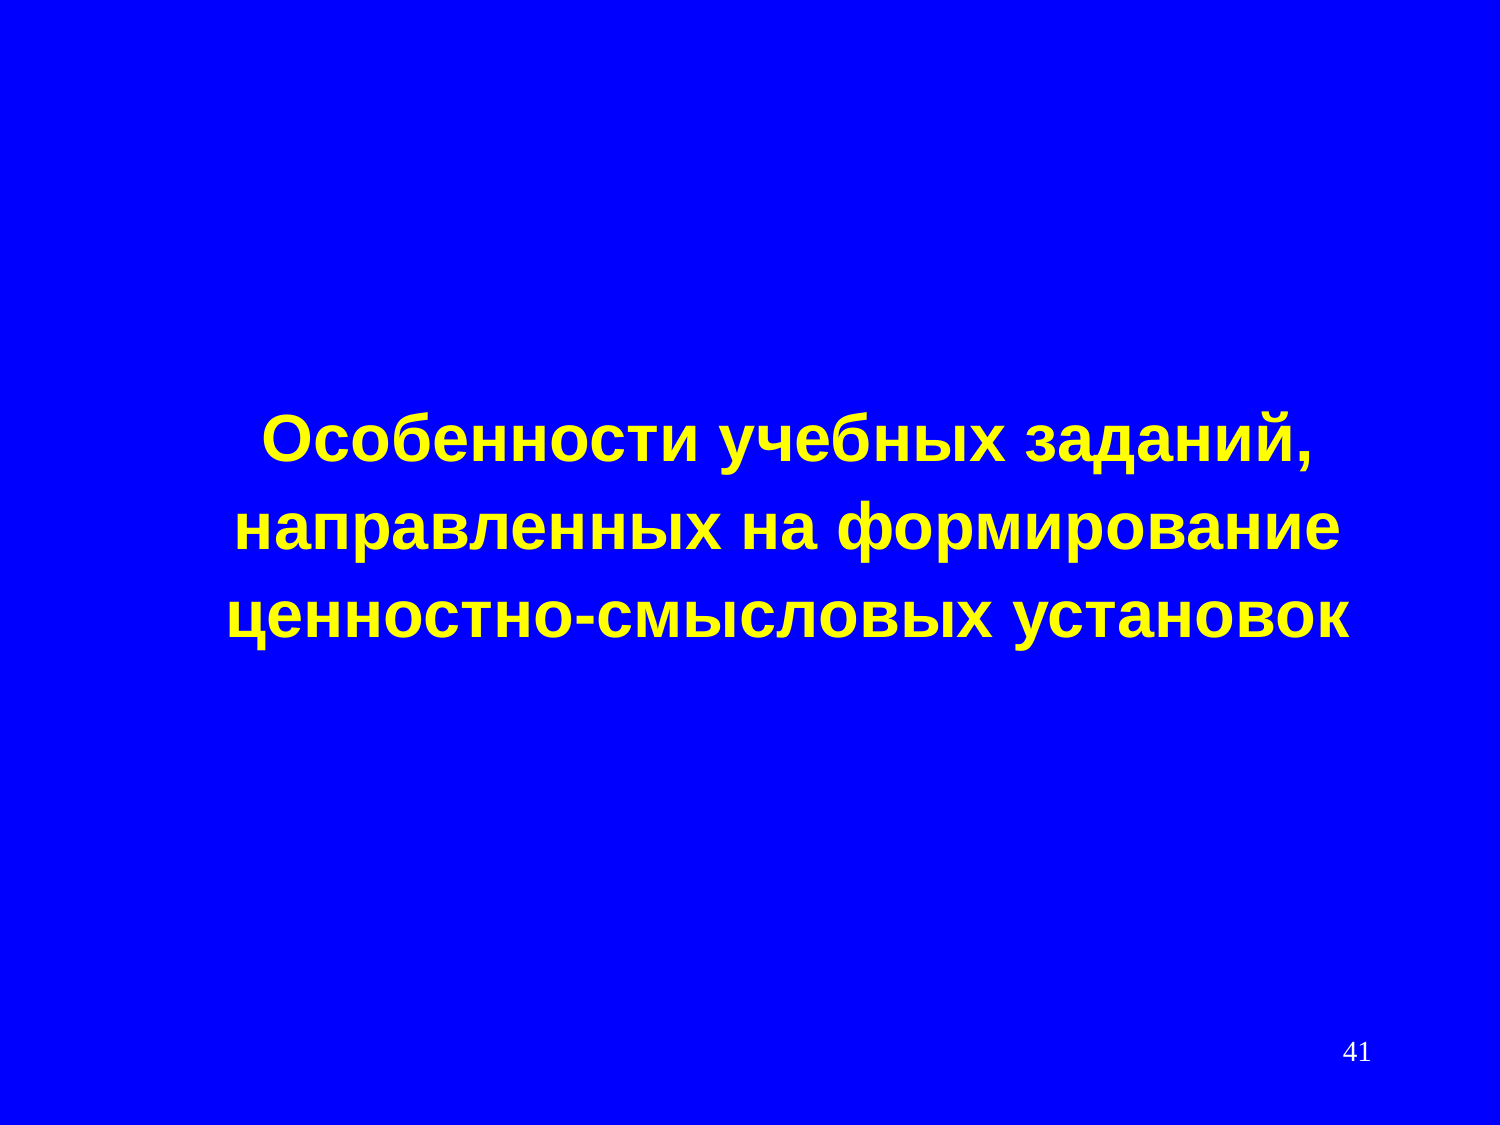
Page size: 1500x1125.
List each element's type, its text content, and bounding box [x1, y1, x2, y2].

slide_number 41 [1074, 1024, 1388, 1101]
text_box Особенности учебных заданий, направленных на формирование ценностно-смысловых установок [82, 379, 1394, 687]
